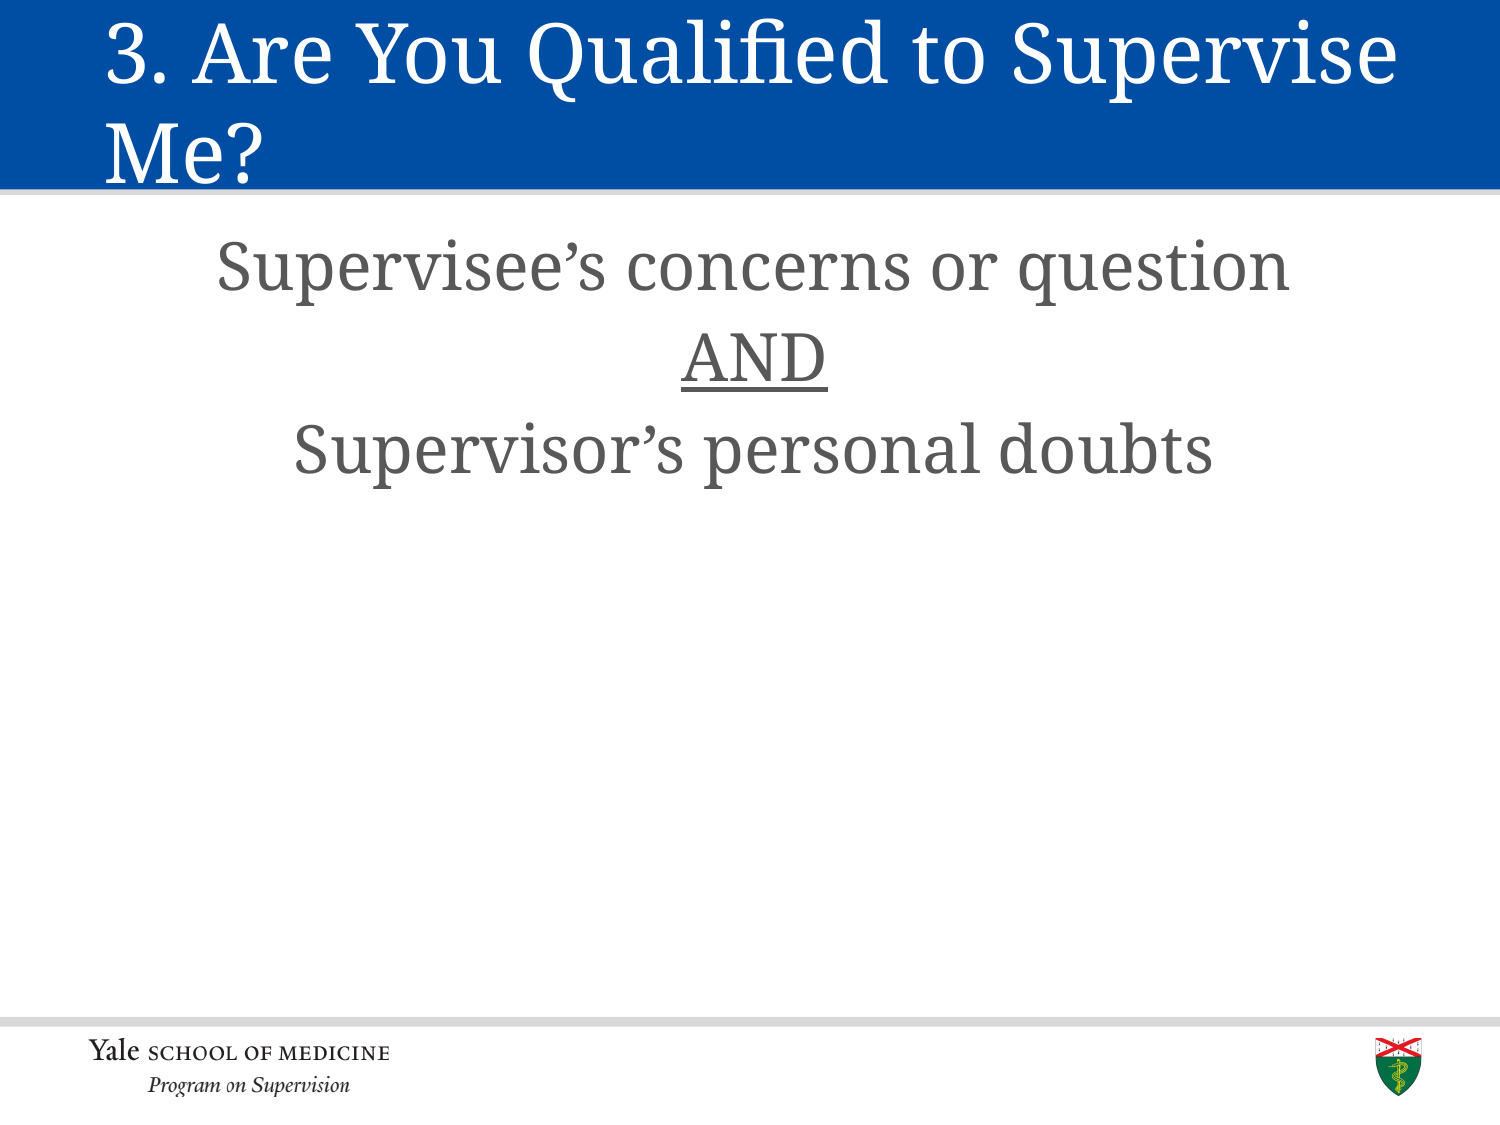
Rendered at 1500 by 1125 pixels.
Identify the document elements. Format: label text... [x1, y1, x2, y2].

list Supervisee’s concerns or question AND Supervisor’s personal doubts [88, 224, 1422, 990]
title 3. Are You Qualified to Supervise Me? [88, 24, 1424, 176]
